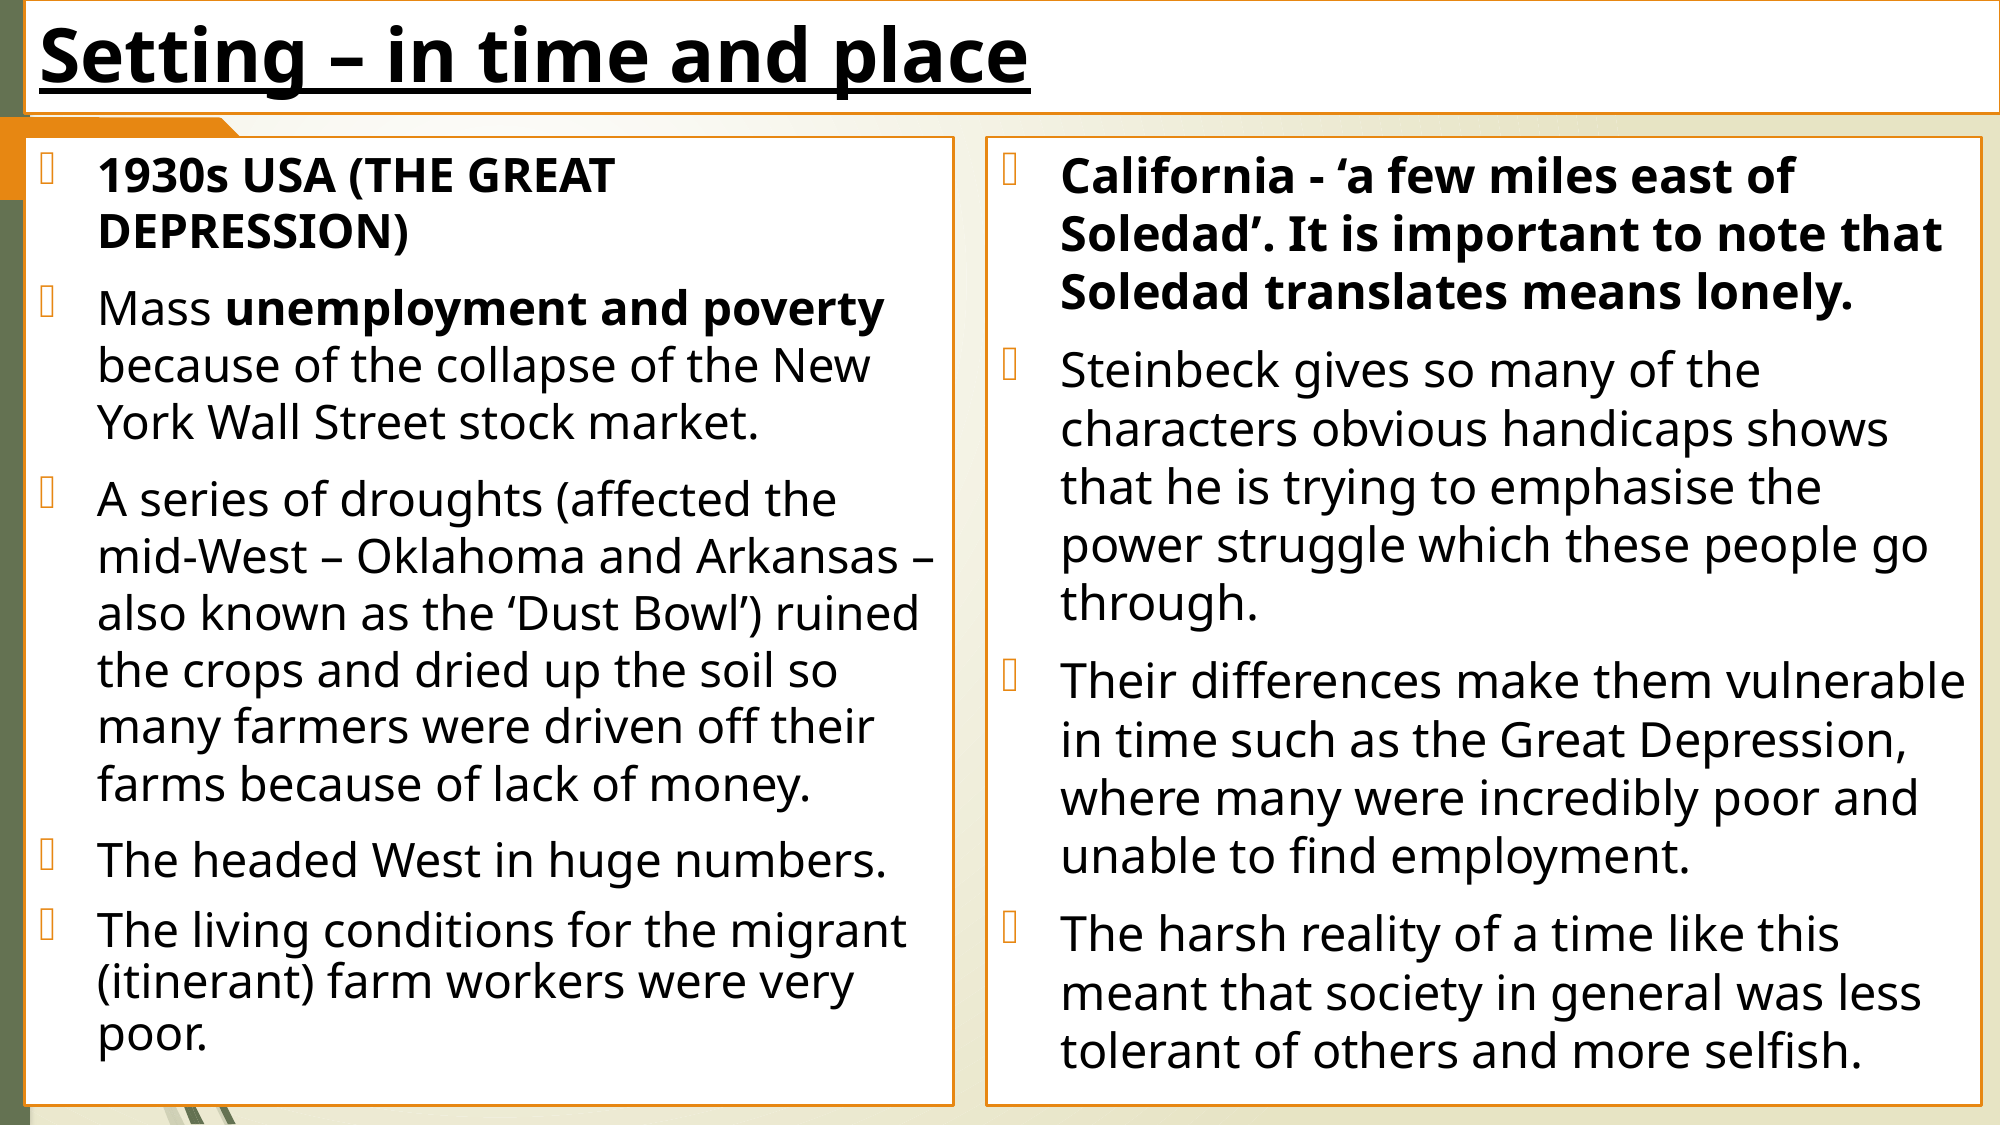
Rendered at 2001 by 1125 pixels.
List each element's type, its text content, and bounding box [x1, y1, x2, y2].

title Setting – in time and place [23, 0, 2000, 115]
list 1930s USA (THE GREAT DEPRESSION) Mass unemployment and poverty because of the collapse of the New York Wall Street stock market. A series of droughts (affected the mid-West – Oklahoma and Arkansas – also known as the ‘Dust Bowl’) ruined the crops and dried up the soil so many farmers were driven off their farms because of lack of money. The headed West in huge numbers. The living conditions for the migrant (itinerant) farm workers were very poor. [23, 136, 955, 1107]
text_box California - ‘a few miles east of Soledad’. It is important to note that Soledad translates means lonely. Steinbeck gives so many of the characters obvious handicaps shows that he is trying to emphasise the power struggle which these people go through. Their differences make them vulnerable in time such as the Great Depression, where many were incredibly poor and unable to find employment. The harsh reality of a time like this meant that society in general was less tolerant of others and more selfish. [985, 136, 1983, 1107]
